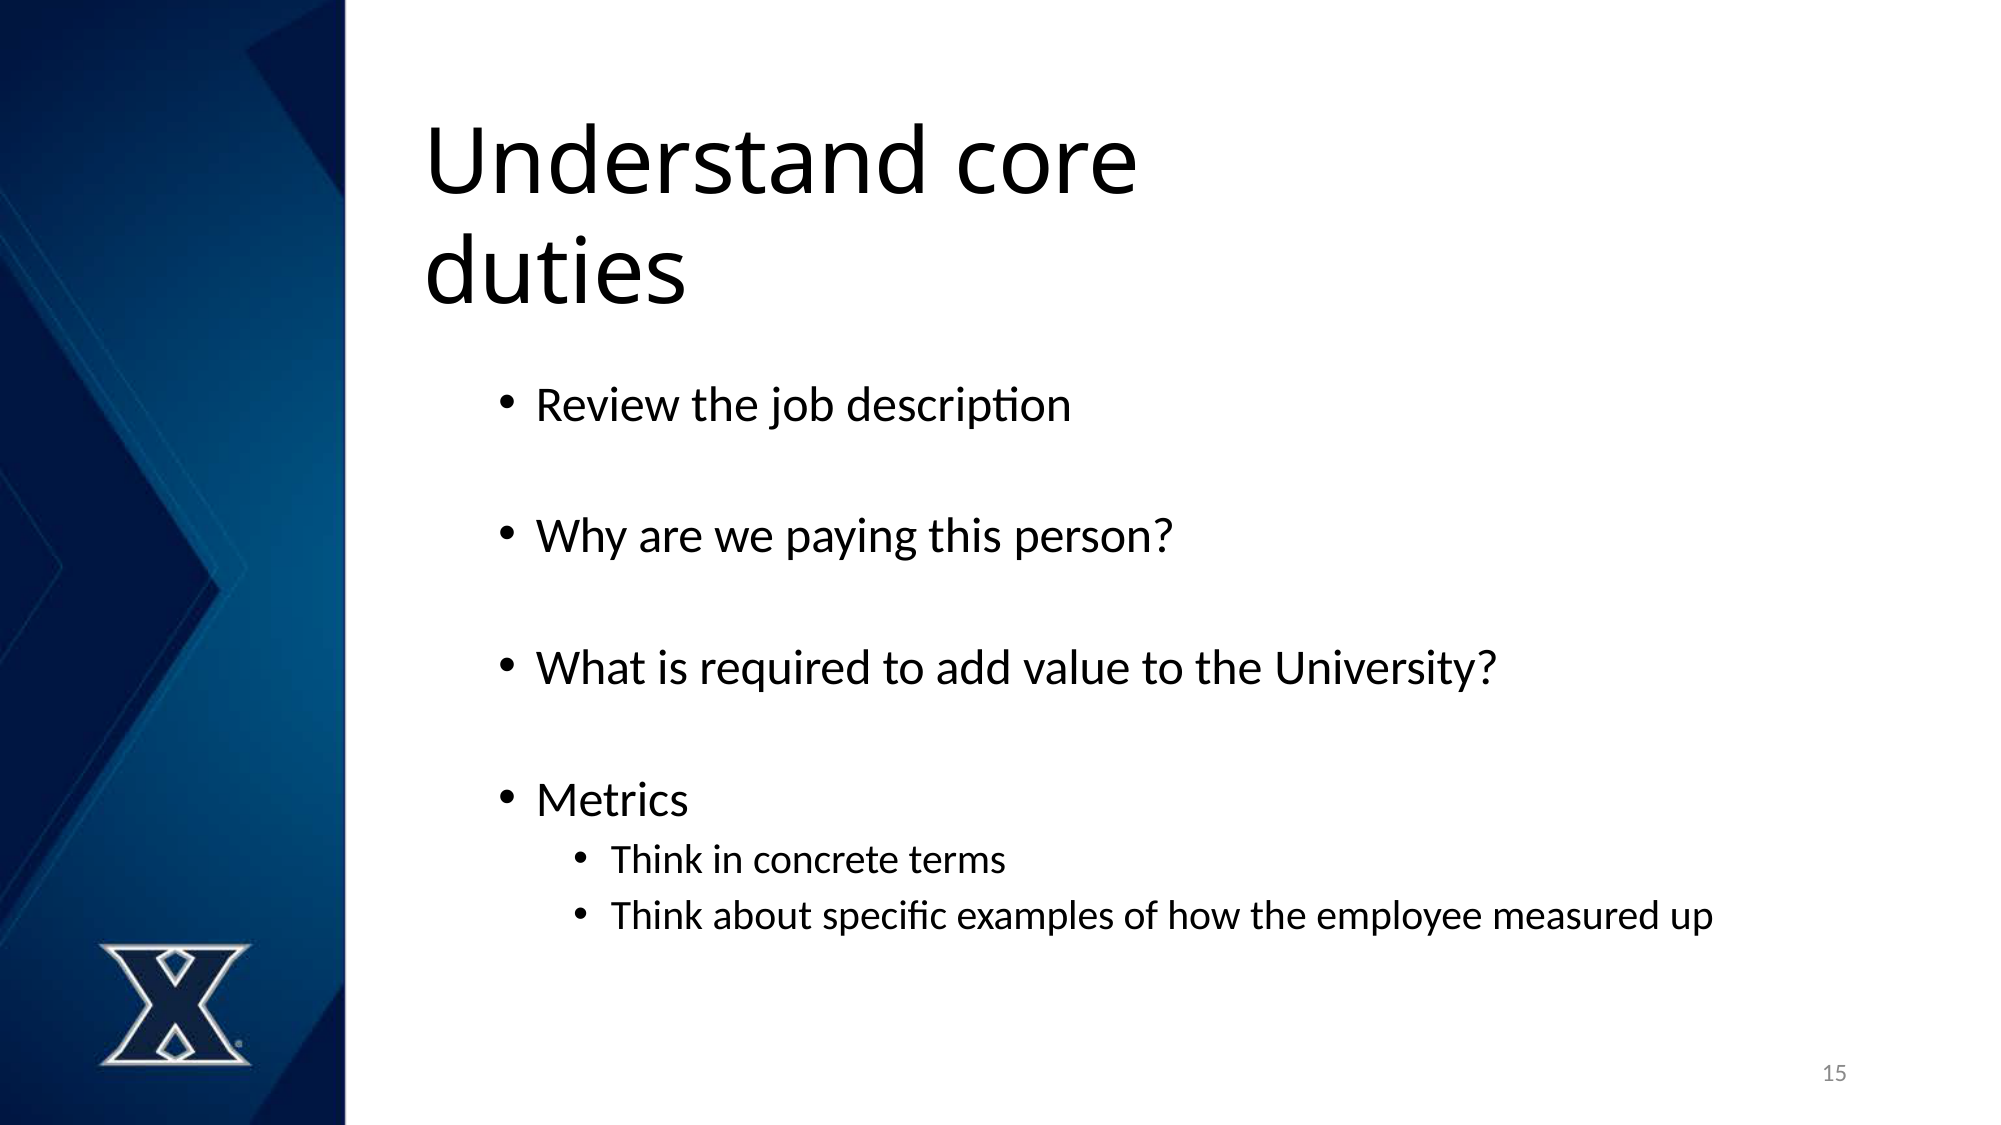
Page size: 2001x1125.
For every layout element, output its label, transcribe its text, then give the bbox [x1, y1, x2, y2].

title Understand core duties [421, 102, 1286, 323]
text_box Review the job description Why are we paying this person? What is required to add value to the University? Metrics Think in concrete terms Think about specific examples of how the employee measured up [496, 371, 1722, 938]
slide_number 15 [1817, 1060, 1852, 1125]
picture [0, 0, 2000, 1125]
